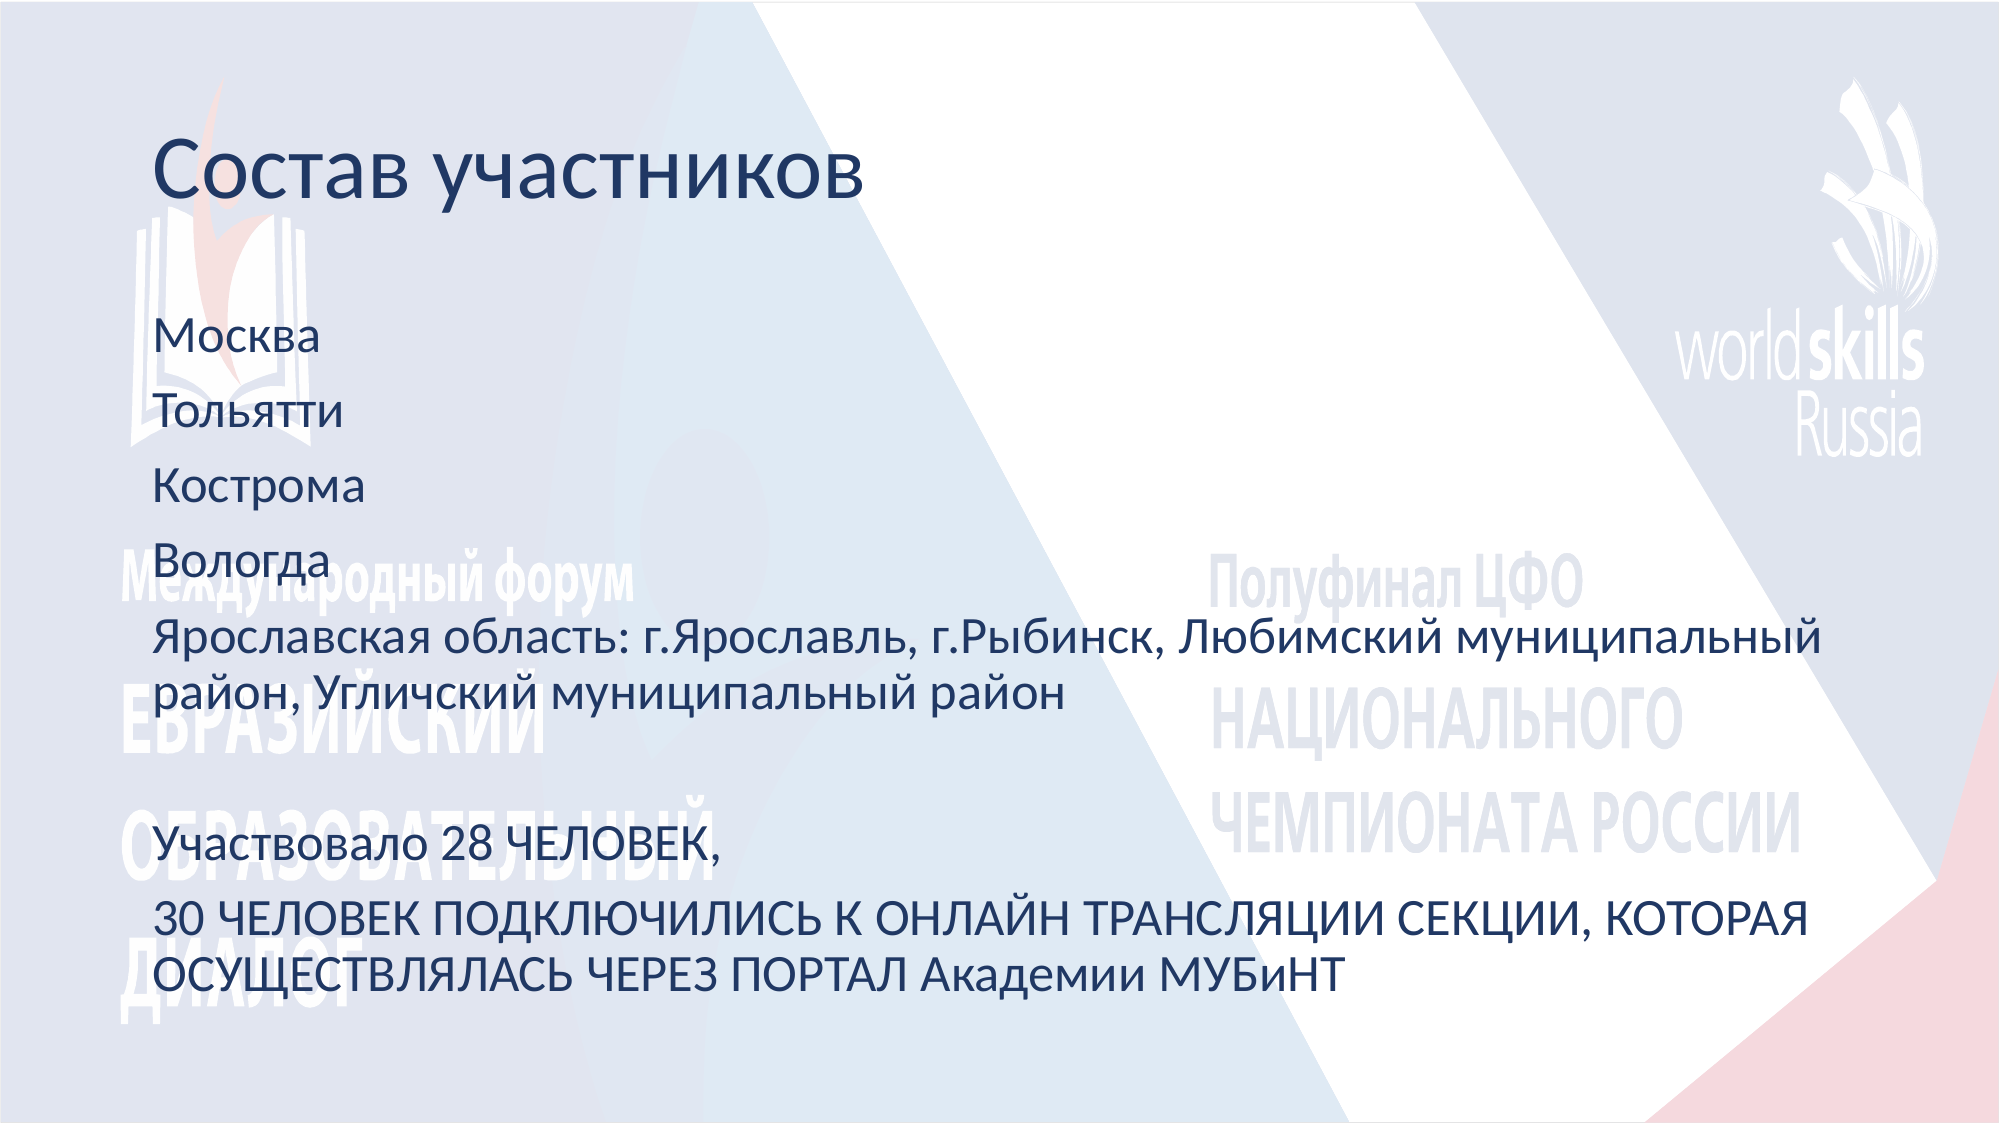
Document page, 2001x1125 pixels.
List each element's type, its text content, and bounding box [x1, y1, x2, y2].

title Состав участников [137, 59, 1863, 278]
list Москва Тольятти Кострома Вологда Ярославская область: г.Ярославль, г.Рыбинск, Любимский муниципальный район, Угличский муниципальный район Участвовало 28 ЧЕЛОВЕК, 30 ЧЕЛОВЕК ПОДКЛЮЧИЛИСЬ К ОНЛАЙН ТРАНСЛЯЦИИ СЕКЦИИ, КОТОРАЯ ОСУЩЕСТВЛЯЛАСЬ ЧЕРЕЗ ПОРТАЛ Академии МУБиНТ [137, 299, 1863, 1014]
